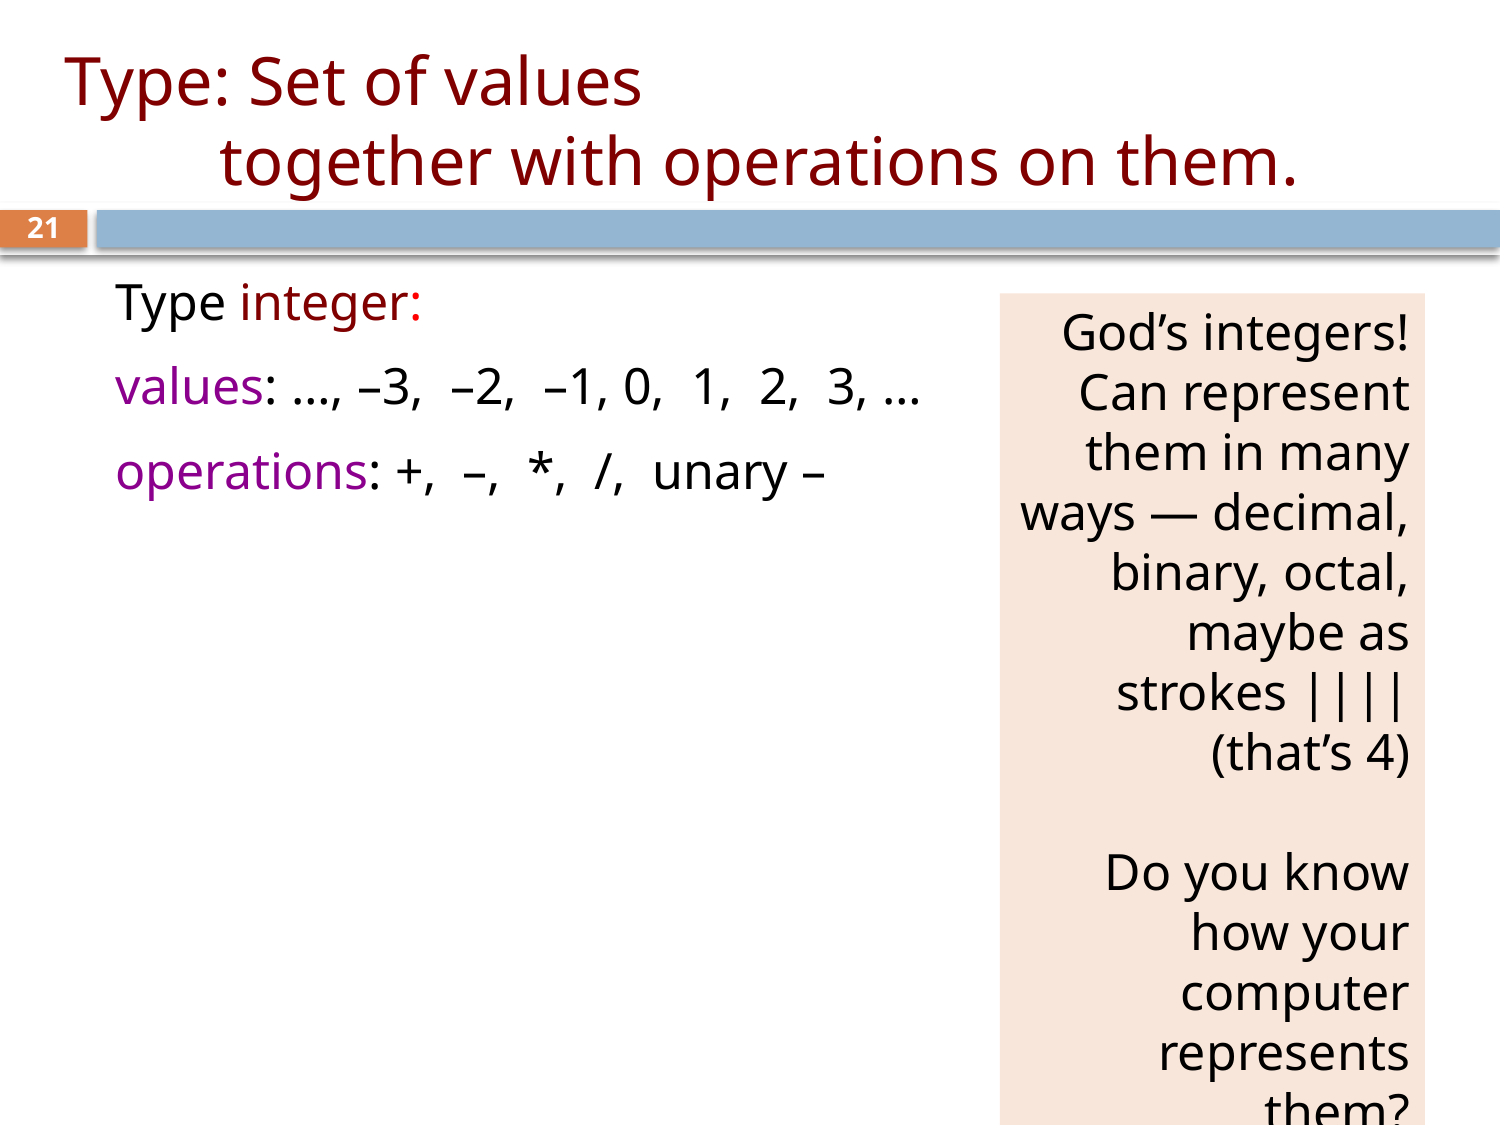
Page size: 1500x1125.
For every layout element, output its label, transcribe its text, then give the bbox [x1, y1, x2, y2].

slide_number 21 [0, 208, 88, 249]
title Type: Set of values together with operations on them. [50, 37, 1463, 200]
list Type integer: values: …, –3, –2, –1, 0, 1, 2, 3, … operations: +, –, *, /, unary – [100, 262, 1438, 1000]
text_box God’s integers! Can represent them in many ways — decimal, binary, octal, maybe as strokes |||| (that’s 4) Do you know how your computer represents them? [999, 293, 1425, 1125]
